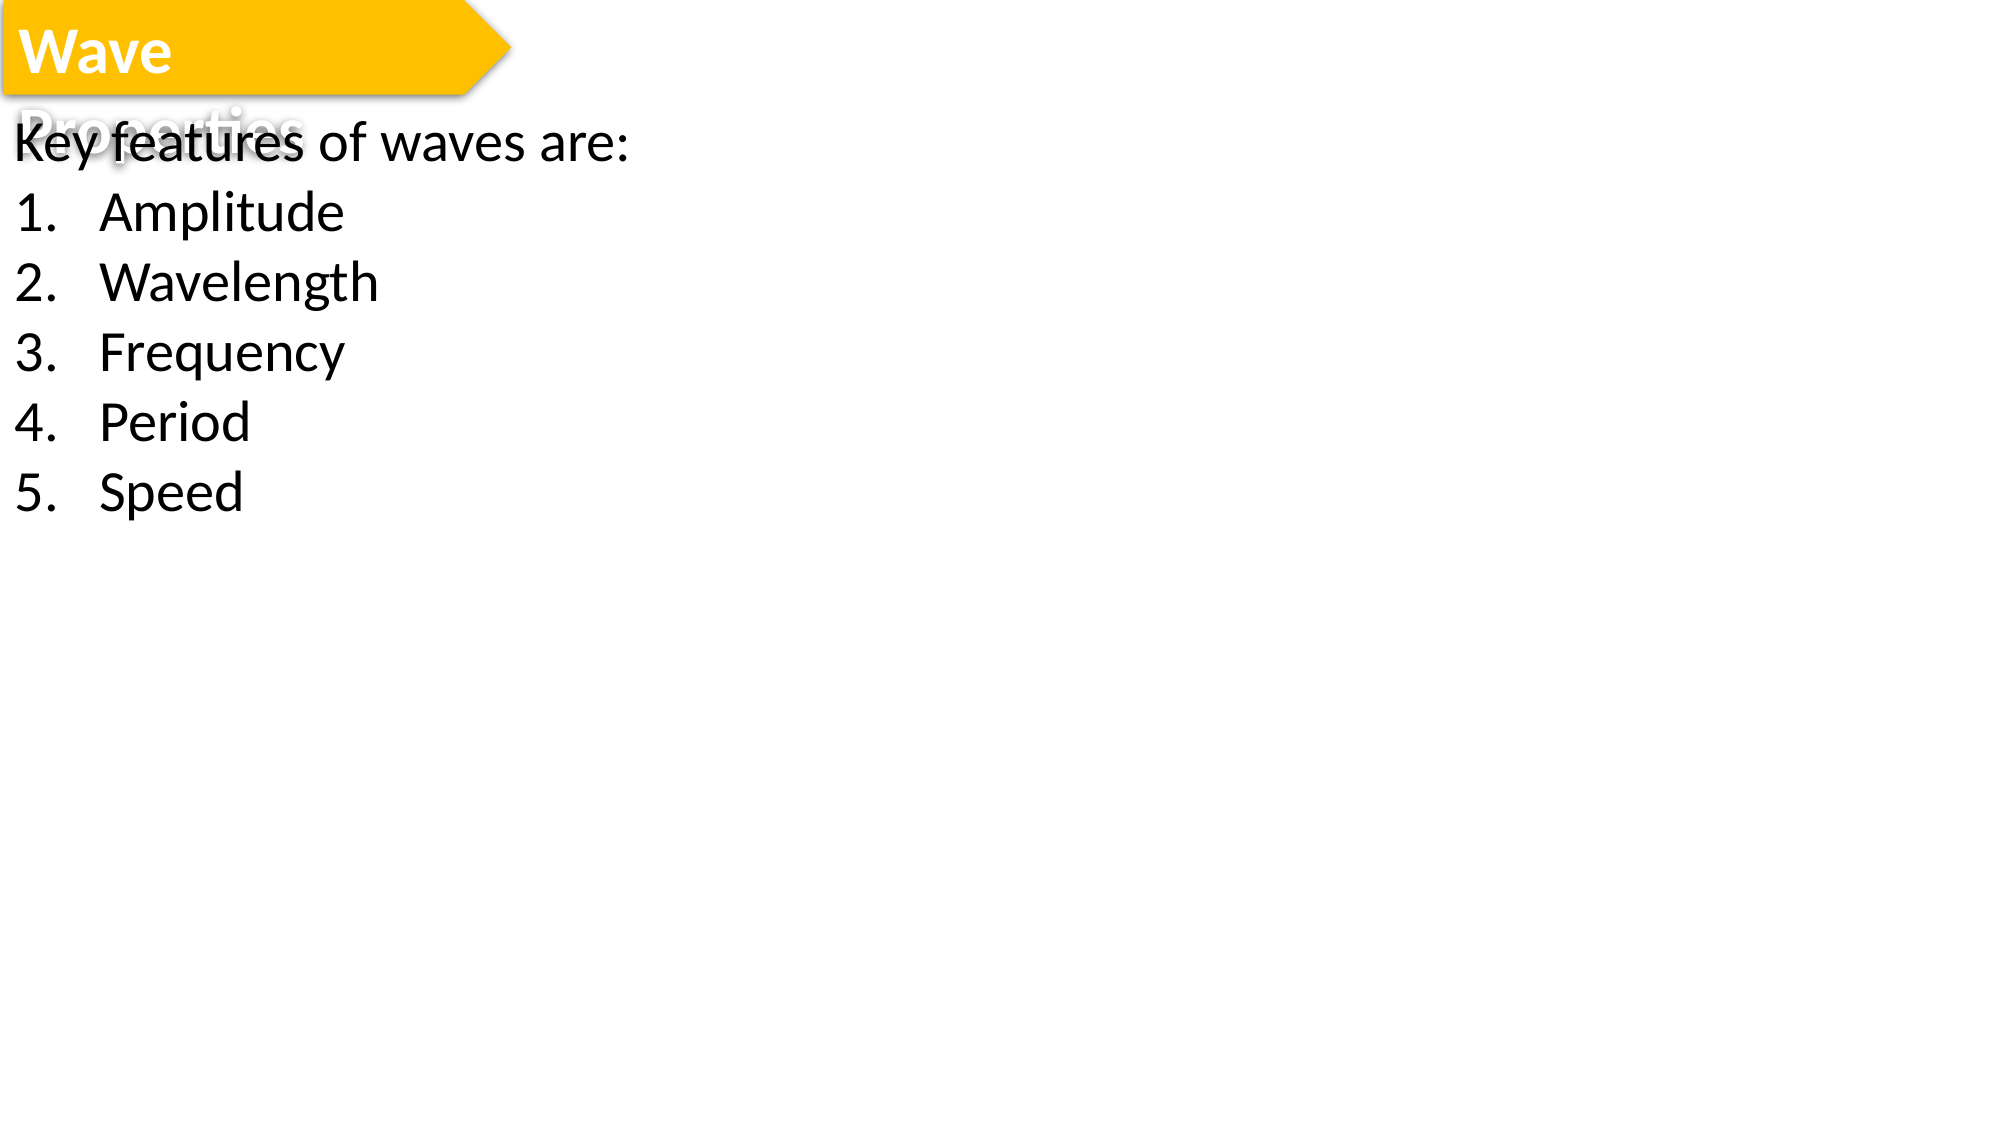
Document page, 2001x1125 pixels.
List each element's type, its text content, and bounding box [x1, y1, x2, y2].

text_box Key features of waves are: Amplitude Wavelength Frequency Period Speed [0, 95, 1805, 531]
text_box Wave Properties [3, 0, 512, 95]
